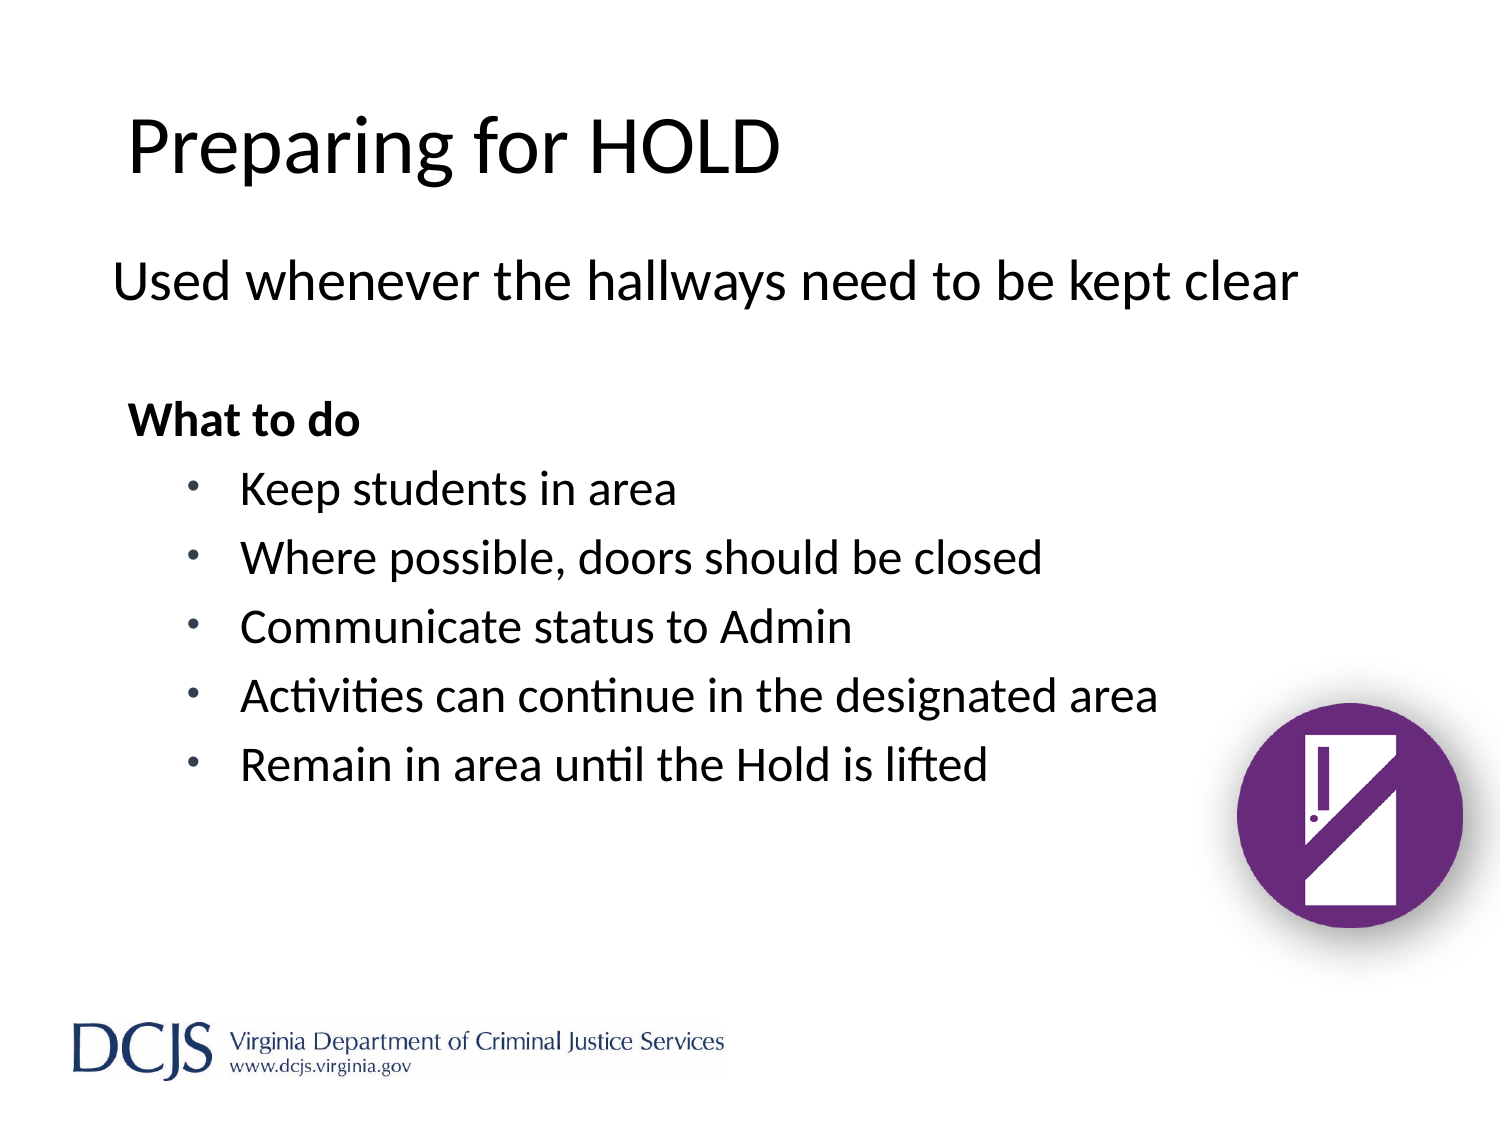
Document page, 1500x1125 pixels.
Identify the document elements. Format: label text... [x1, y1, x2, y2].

title Preparing for HOLD [112, 75, 1407, 201]
list Used whenever the hallways need to be kept clear [112, 222, 1407, 341]
picture [73, 1022, 726, 1081]
list What to do Keep students in area Where possible, doors should be closed Communicate status to Admin Activities can continue in the designated area Remain in area until the Hold is lifted [112, 362, 1407, 1001]
picture [1237, 703, 1463, 929]
